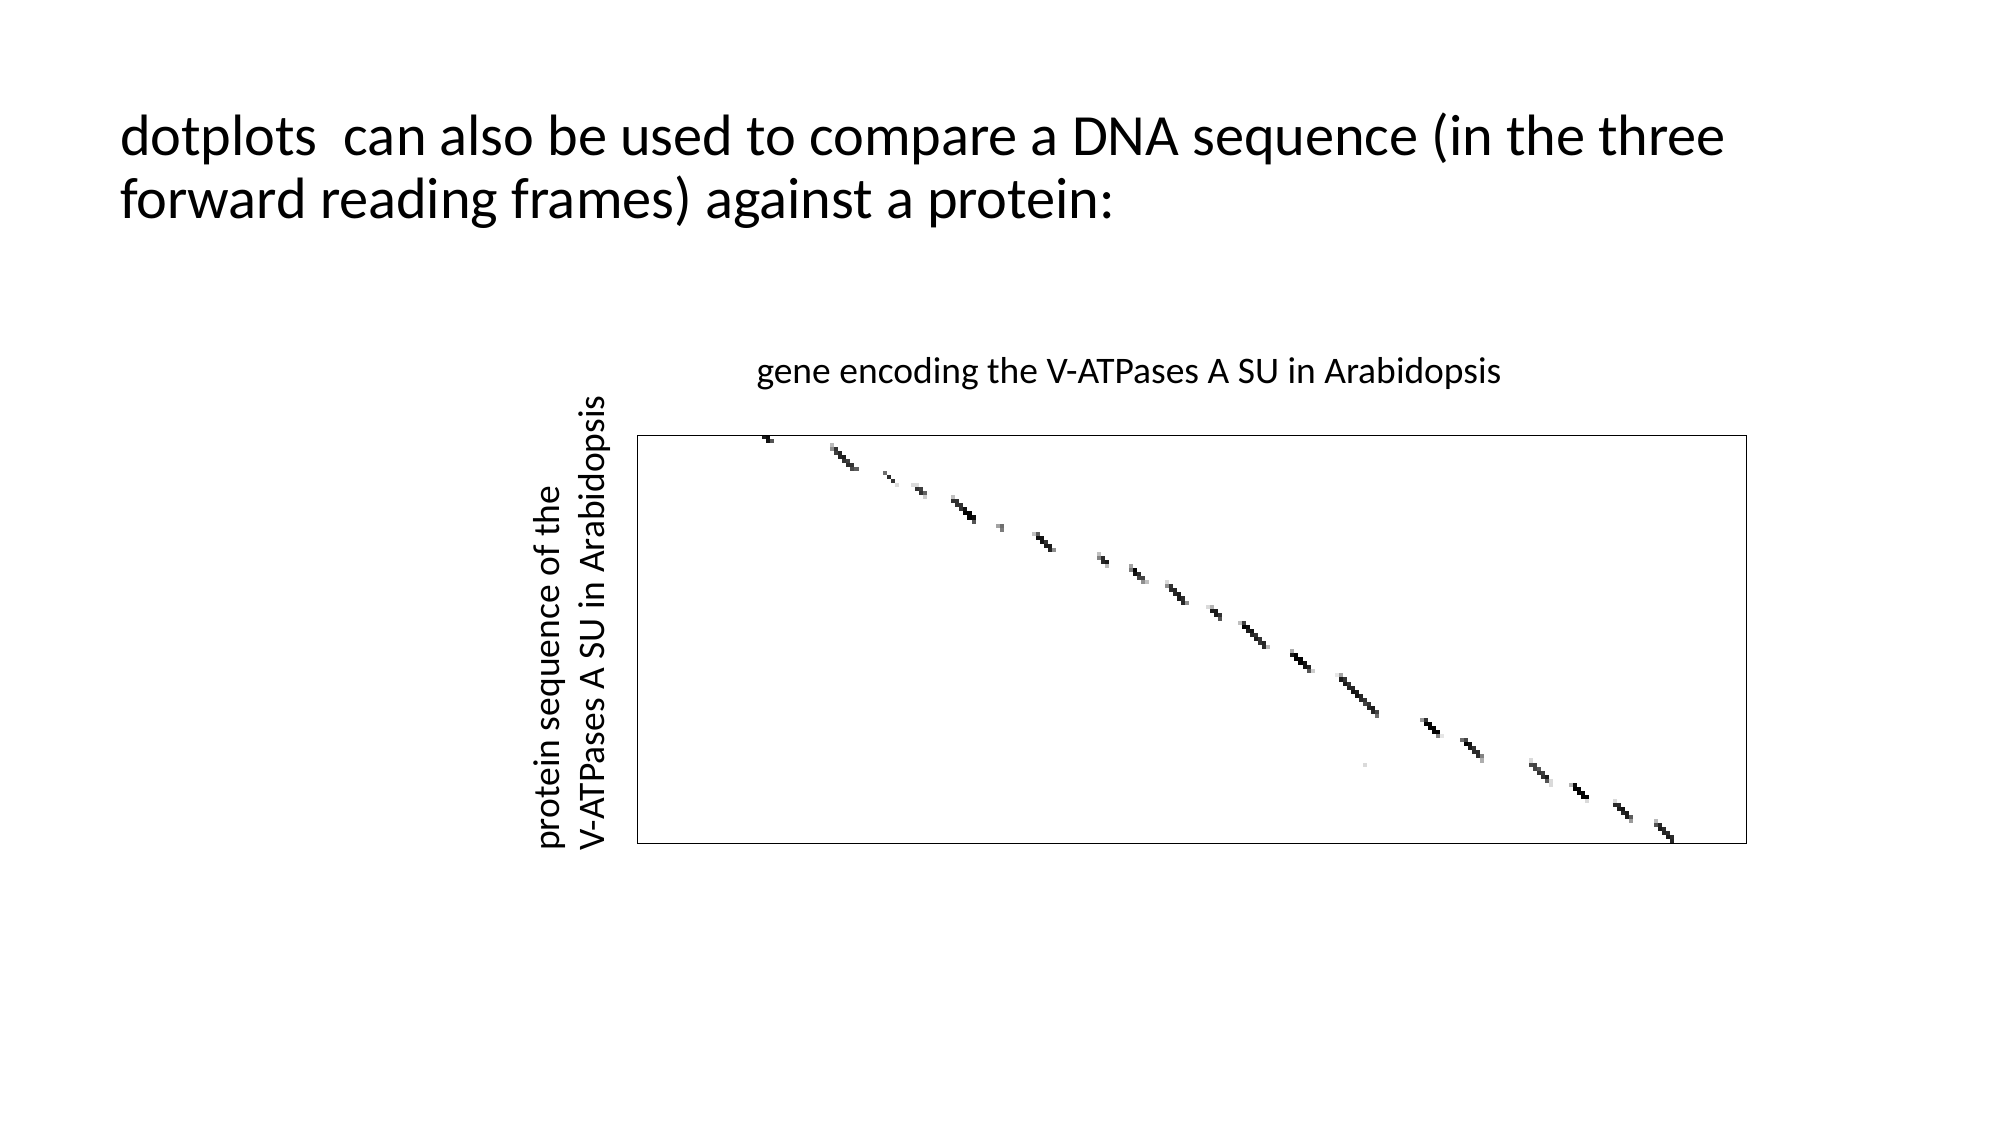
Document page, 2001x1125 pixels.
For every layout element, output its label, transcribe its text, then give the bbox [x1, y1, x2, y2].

text_box gene encoding the V-ATPases A SU in Arabidopsis [741, 339, 1526, 399]
text_box protein sequence of the V-ATPases A SU in Arabidopsis [514, 372, 620, 866]
list dotplots can also be used to compare a DNA sequence (in the three forward reading frames) against a protein: [105, 97, 1831, 273]
picture [637, 435, 1747, 844]
